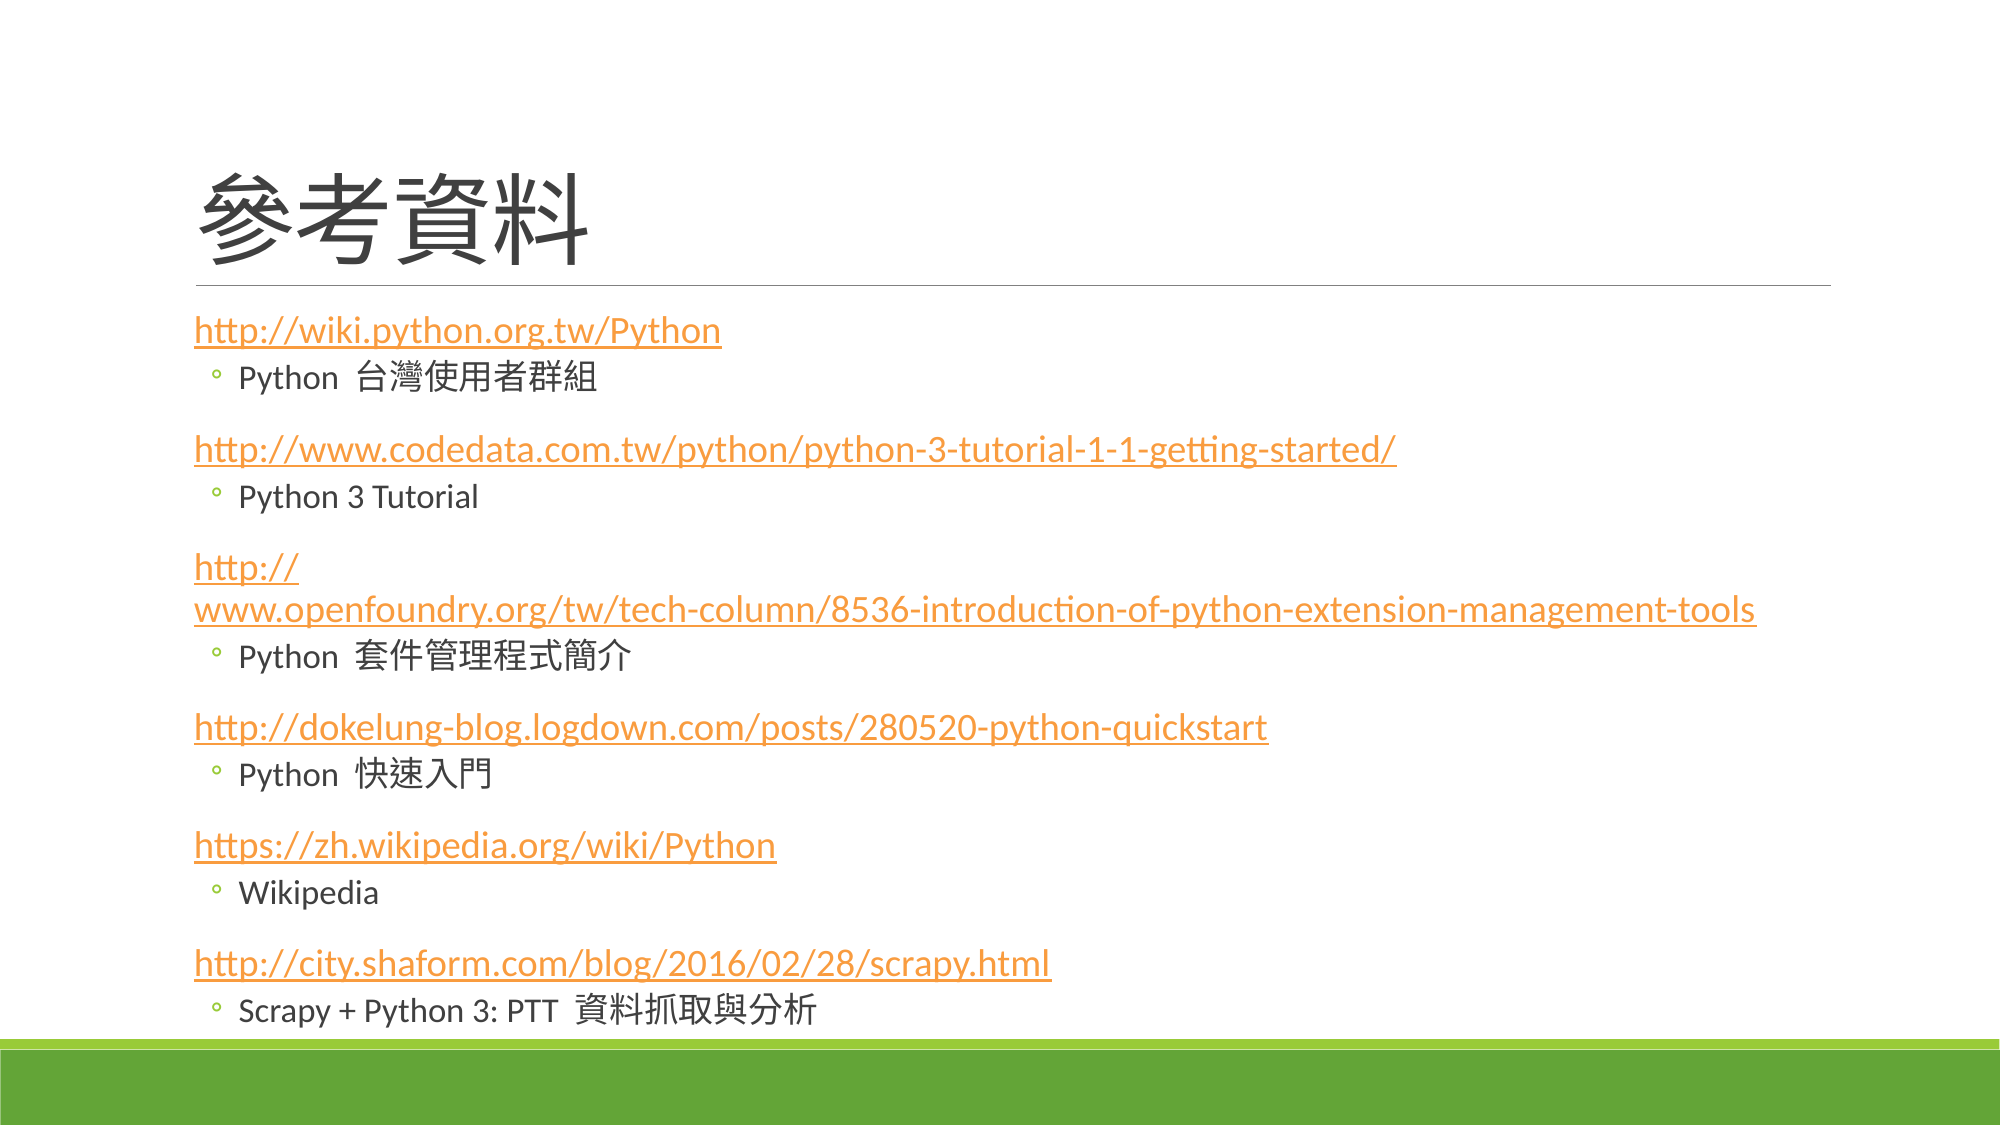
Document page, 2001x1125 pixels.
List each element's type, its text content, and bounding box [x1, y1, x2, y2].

title 參考資料 [180, 47, 1830, 285]
list http://wiki.python.org.tw/Python Python 台灣使用者群組 http://www.codedata.com.tw/python/python-3-tutorial-1-1-getting-started/ Python 3 Tutorial http://www.openfoundry.org/tw/tech-column/8536-introduction-of-python-extension-management-tools Python 套件管理程式簡介 http://dokelung-blog.logdown.com/posts/280520-python-quickstart Python 快速入門 https://zh.wikipedia.org/wiki/Python Wikipedia http://city.shaform.com/blog/2016/02/28/scrapy.html Scrapy + Python 3: PTT 資料抓取與分析 [180, 302, 1830, 1041]
